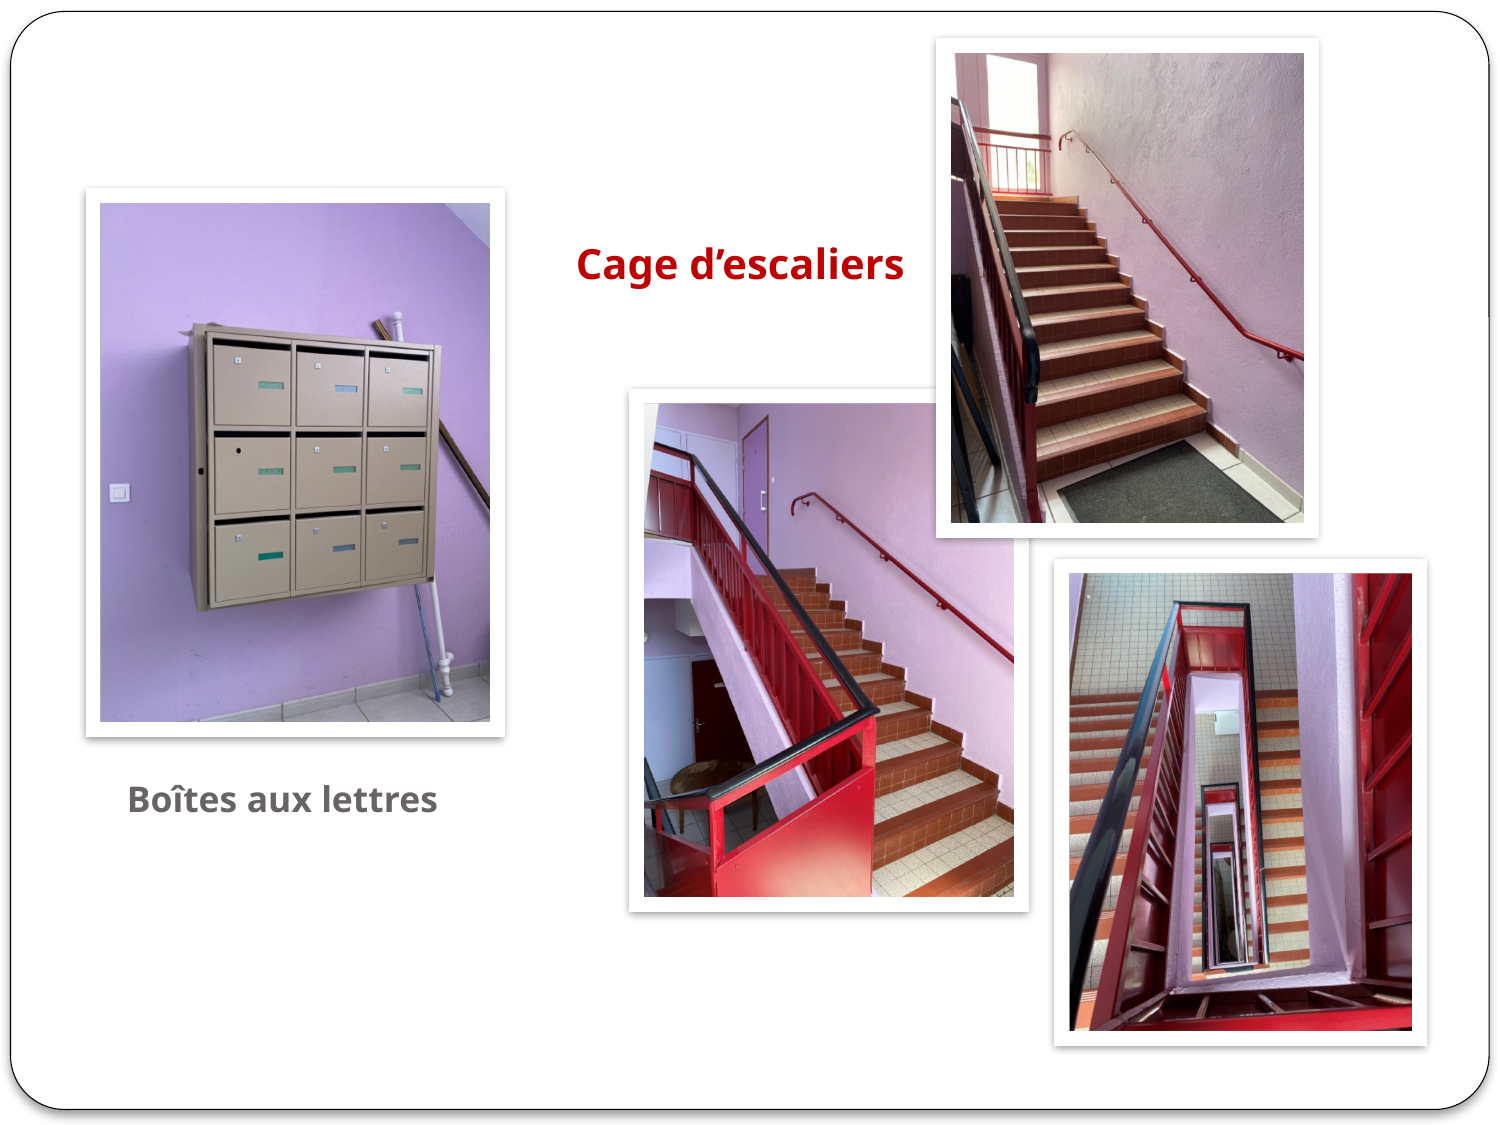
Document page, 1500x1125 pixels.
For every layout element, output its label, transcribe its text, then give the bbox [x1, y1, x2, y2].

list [35, 267, 556, 658]
title Boîtes aux lettres [112, 746, 467, 835]
picture [101, 203, 490, 267]
picture [581, 53, 1470, 1030]
text_box Cage d’escaliers [561, 208, 884, 304]
picture [101, 658, 490, 722]
